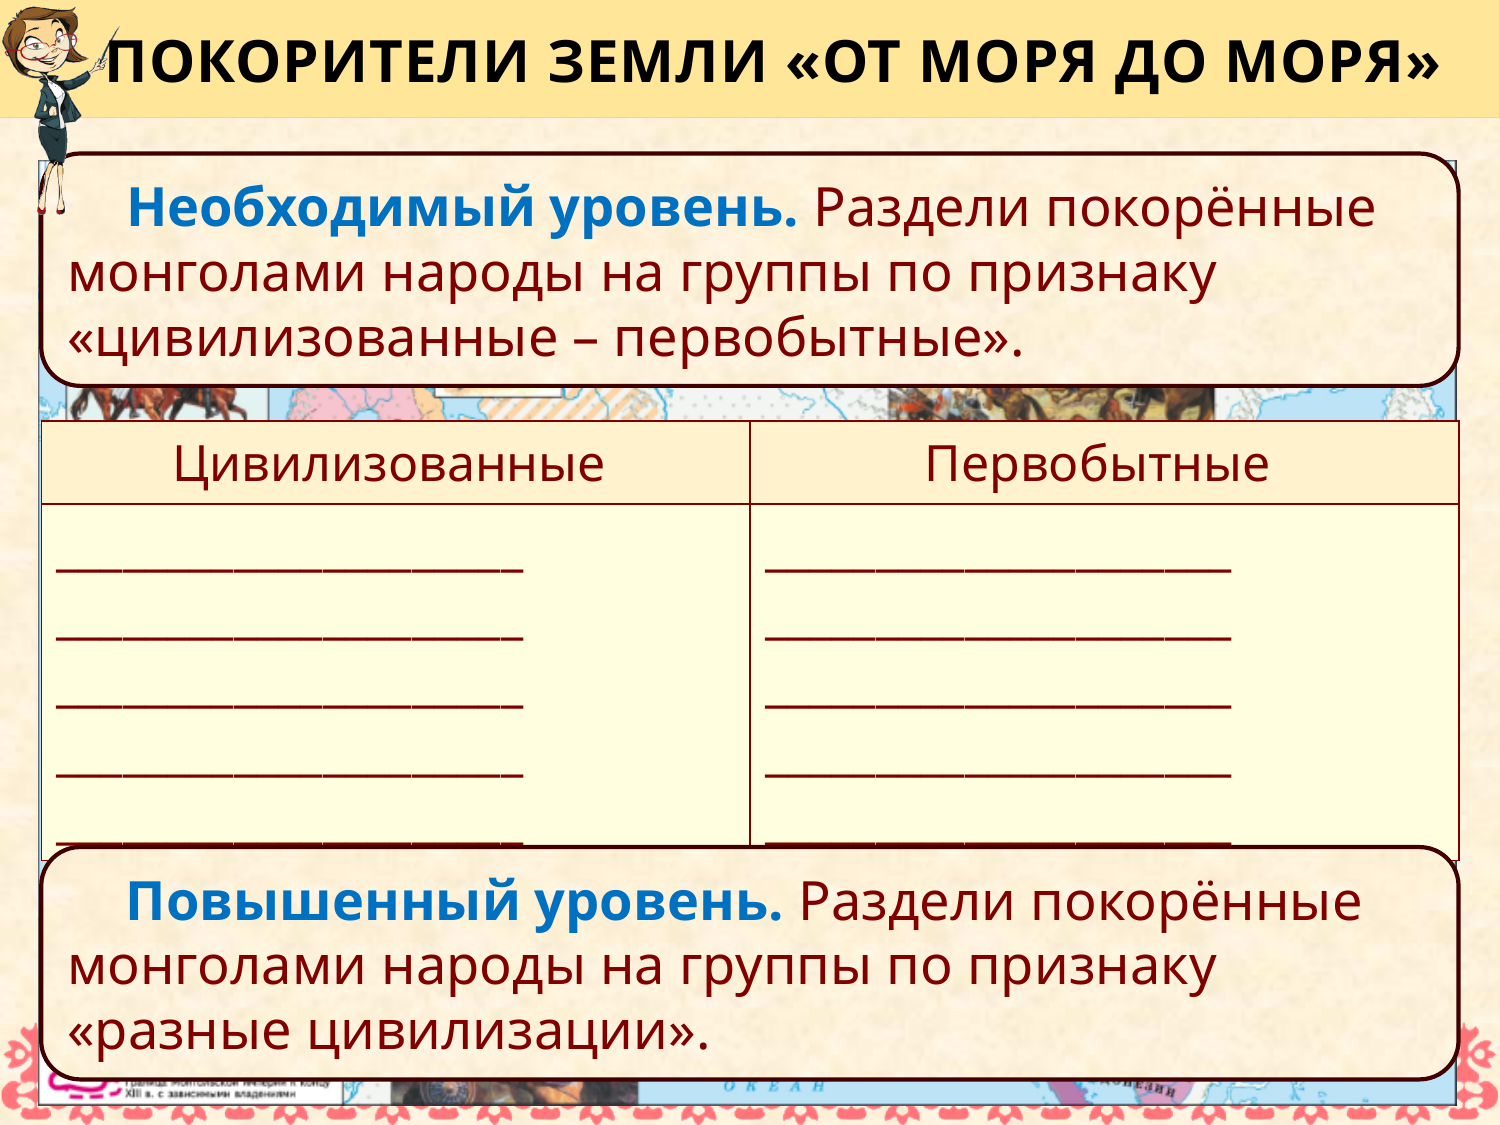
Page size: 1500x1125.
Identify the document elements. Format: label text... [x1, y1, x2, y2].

picture [0, 0, 1500, 1125]
text_box Необходимый уровень. Раздели покорённые монголами народы на группы по признаку «цивилизованные – первобытные». [127, 153, 1442, 160]
title ПОКОРИТЕЛИ ЗЕМЛИ «ОТ МОРЯ ДО МОРЯ» [124, 0, 1483, 119]
